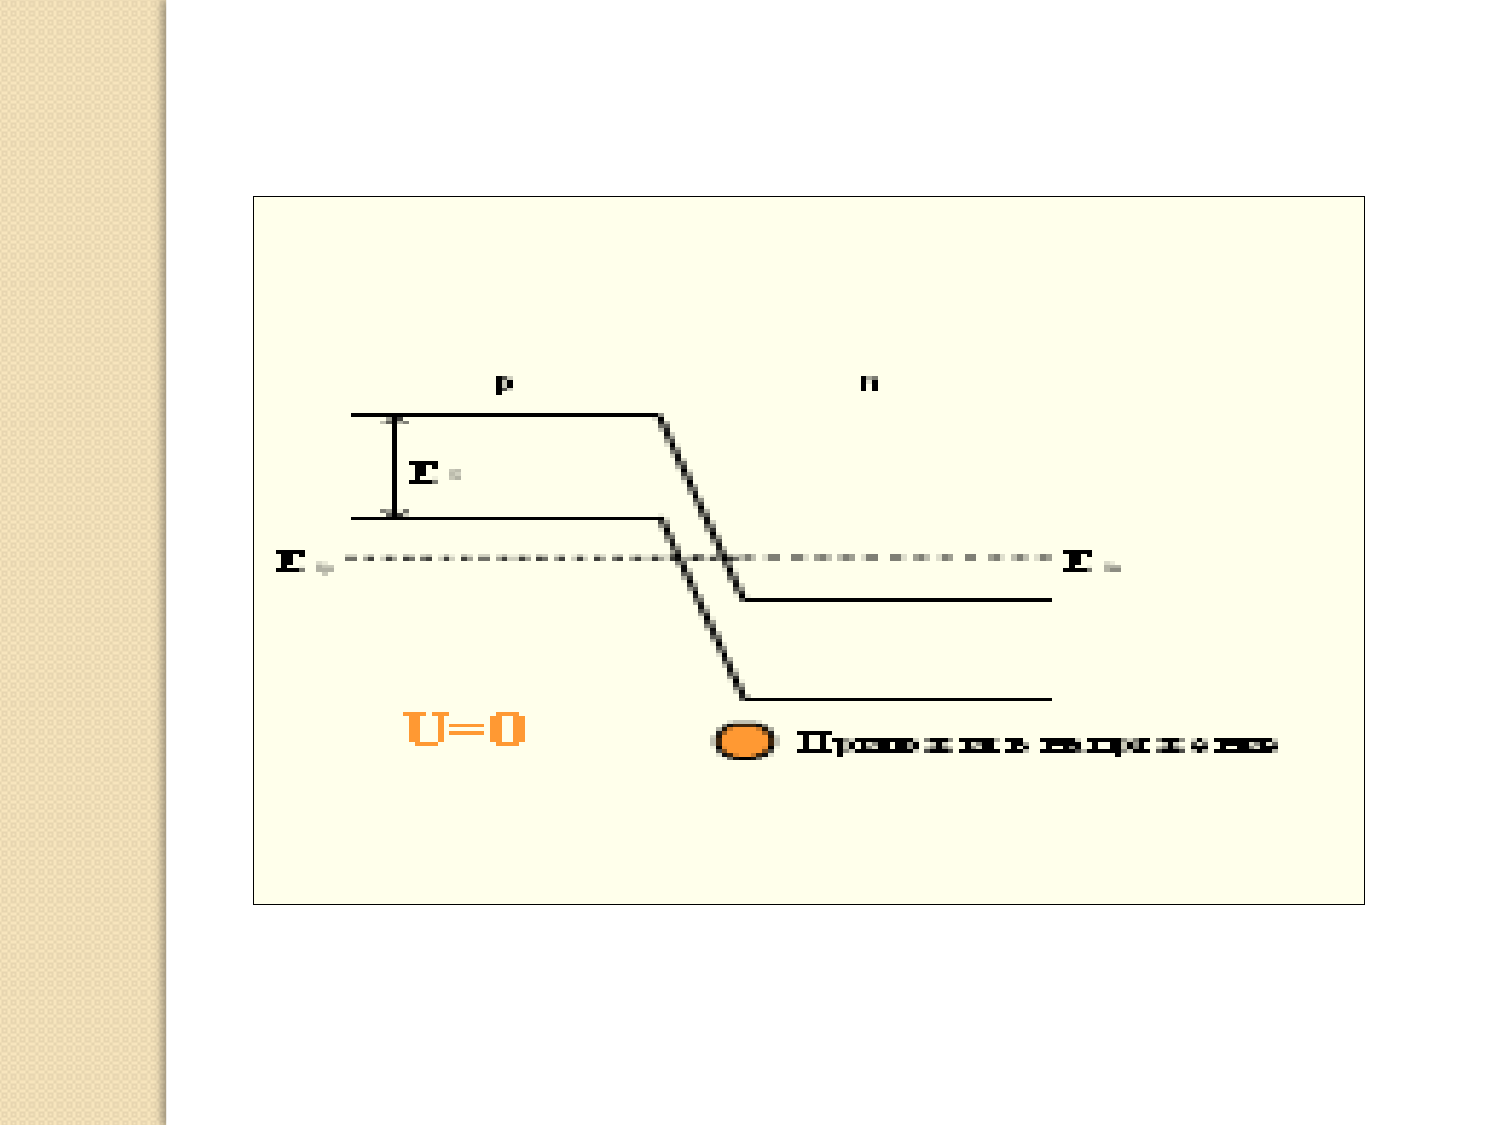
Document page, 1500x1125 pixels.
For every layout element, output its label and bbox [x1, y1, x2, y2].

picture [254, 197, 1364, 904]
